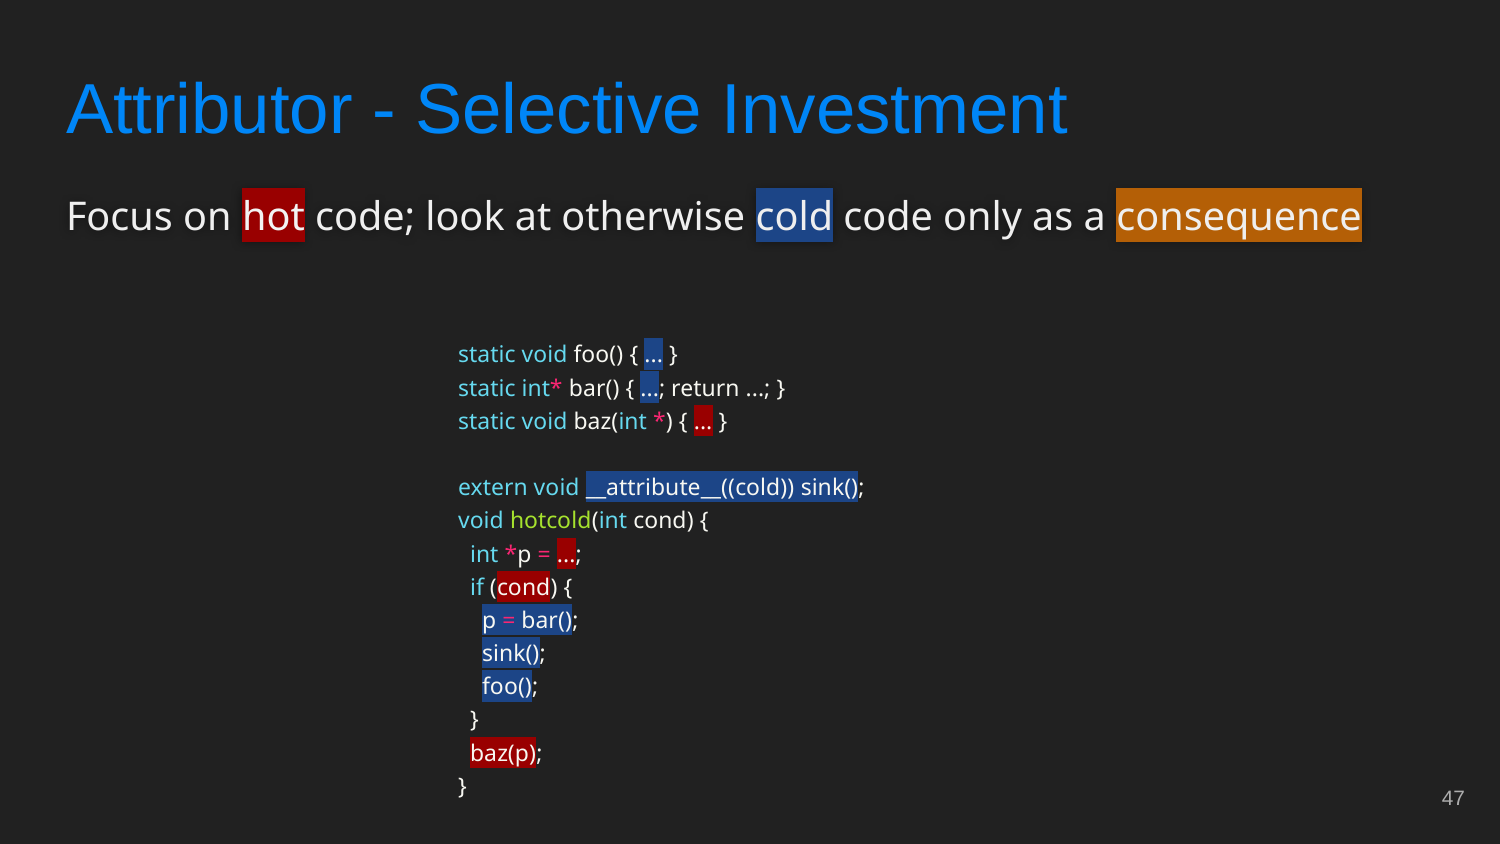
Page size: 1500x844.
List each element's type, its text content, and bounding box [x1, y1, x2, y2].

title Attributor - Selective Investment [51, 48, 1449, 142]
slide_number ‹#› [1389, 764, 1480, 830]
list Focus on hot code; look at otherwise cold code only as a consequence [51, 168, 1449, 700]
text_box static void foo() { ... } static int* bar() { ...; return ...; } static void baz(int *) { ... } extern void __attribute__((cold)) sink(); void hotcold(int cond) { int *p = ...; if (cond) { p = bar(); sink(); foo(); } baz(p); } [432, 319, 1068, 812]
